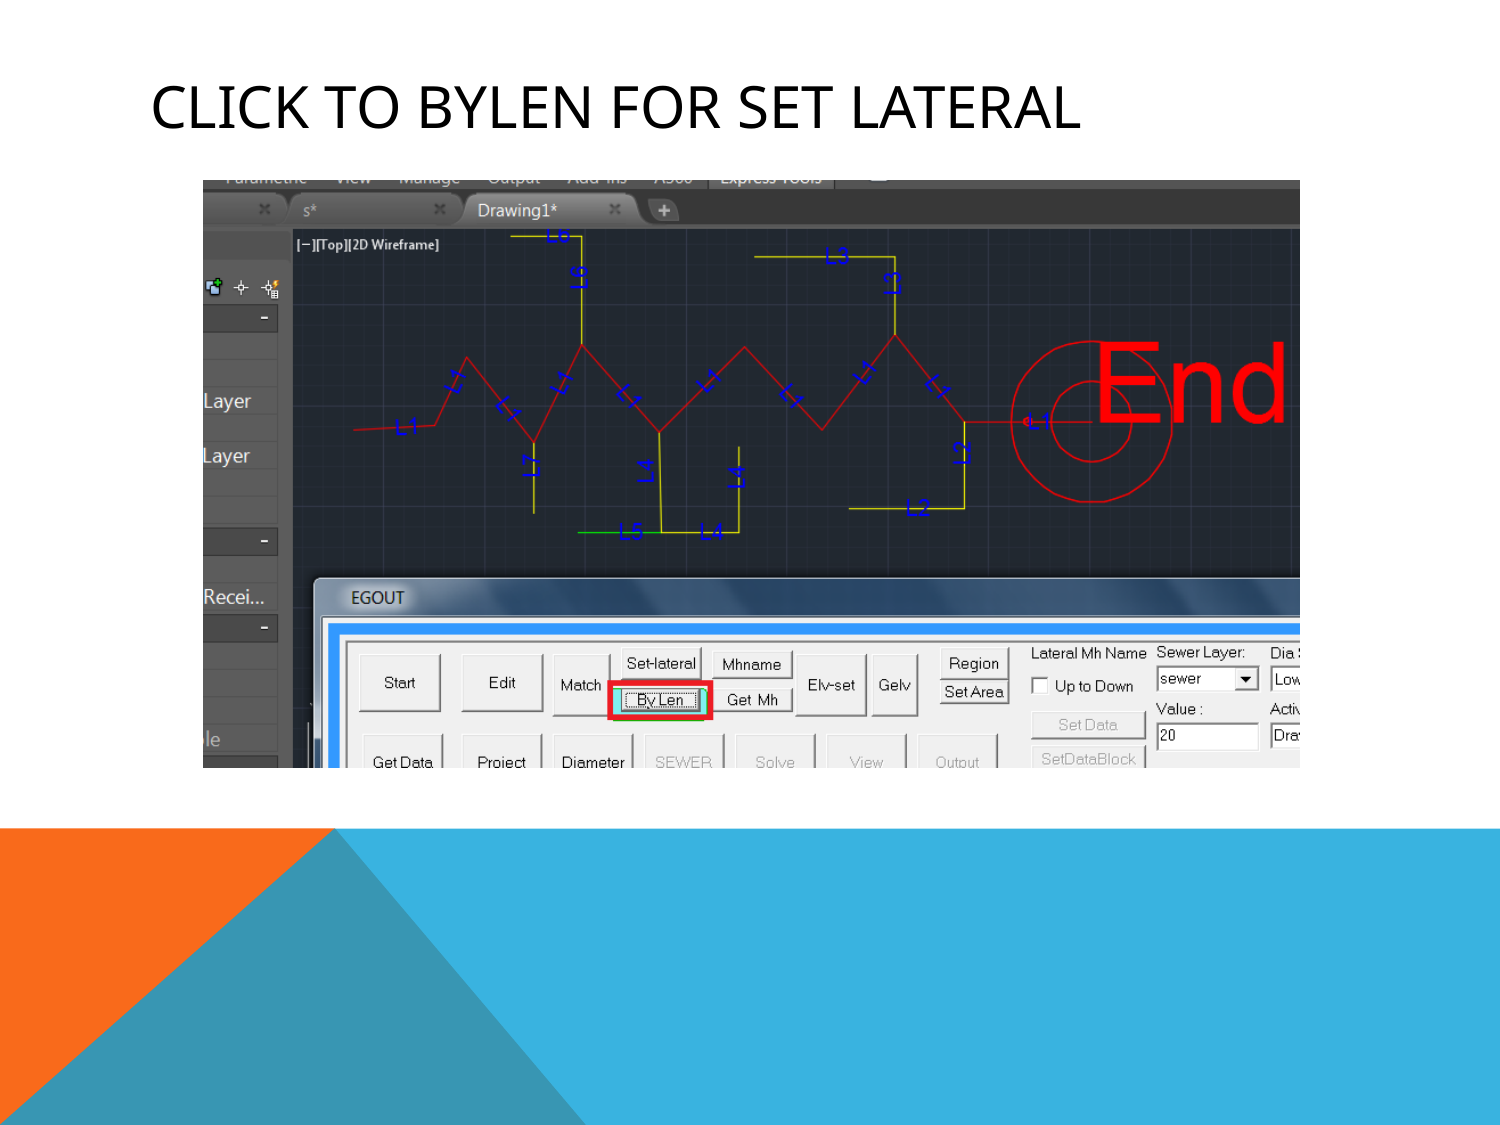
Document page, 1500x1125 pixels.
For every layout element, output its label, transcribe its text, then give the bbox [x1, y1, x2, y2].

title Click to bylen for set lateral [135, 60, 1369, 150]
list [203, 180, 1300, 768]
